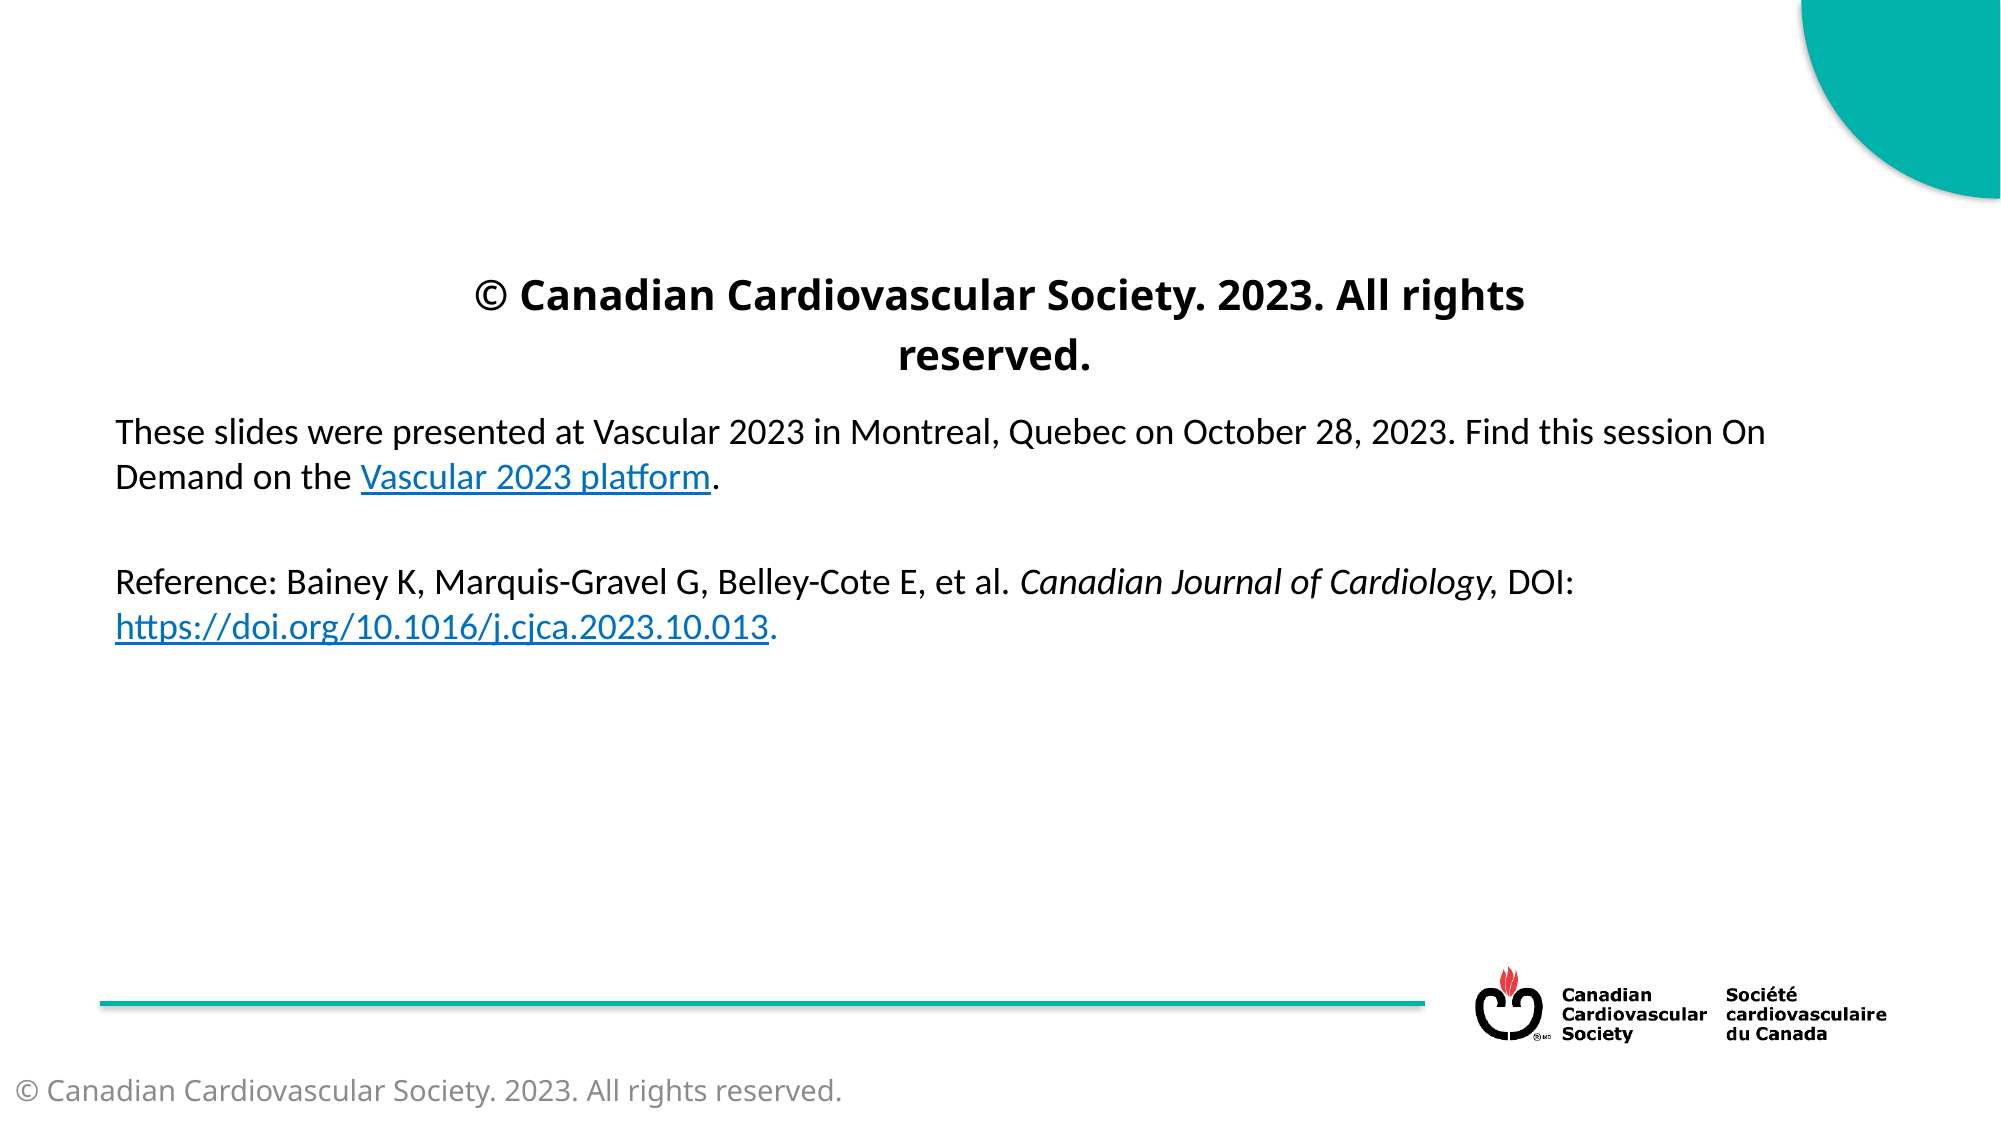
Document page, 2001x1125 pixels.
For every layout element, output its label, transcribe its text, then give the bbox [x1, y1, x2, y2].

text_box © Canadian Cardiovascular Society. 2023. All rights reserved. [0, 1065, 902, 1125]
picture [1417, 925, 1945, 1084]
text_box © Canadian Cardiovascular Society. 2023. All rights reserved. [437, 251, 1563, 387]
list These slides were presented at Vascular 2023 in Montreal, Quebec on October 28, 2023. Find this session On Demand on the Vascular 2023 platform. Reference: Bainey K, Marquis-Gravel G, Belley-Cote E, et al. Canadian Journal of Cardiology, DOI: https://doi.org/10.1016/j.cjca.2023.10.013. [100, 399, 1901, 926]
